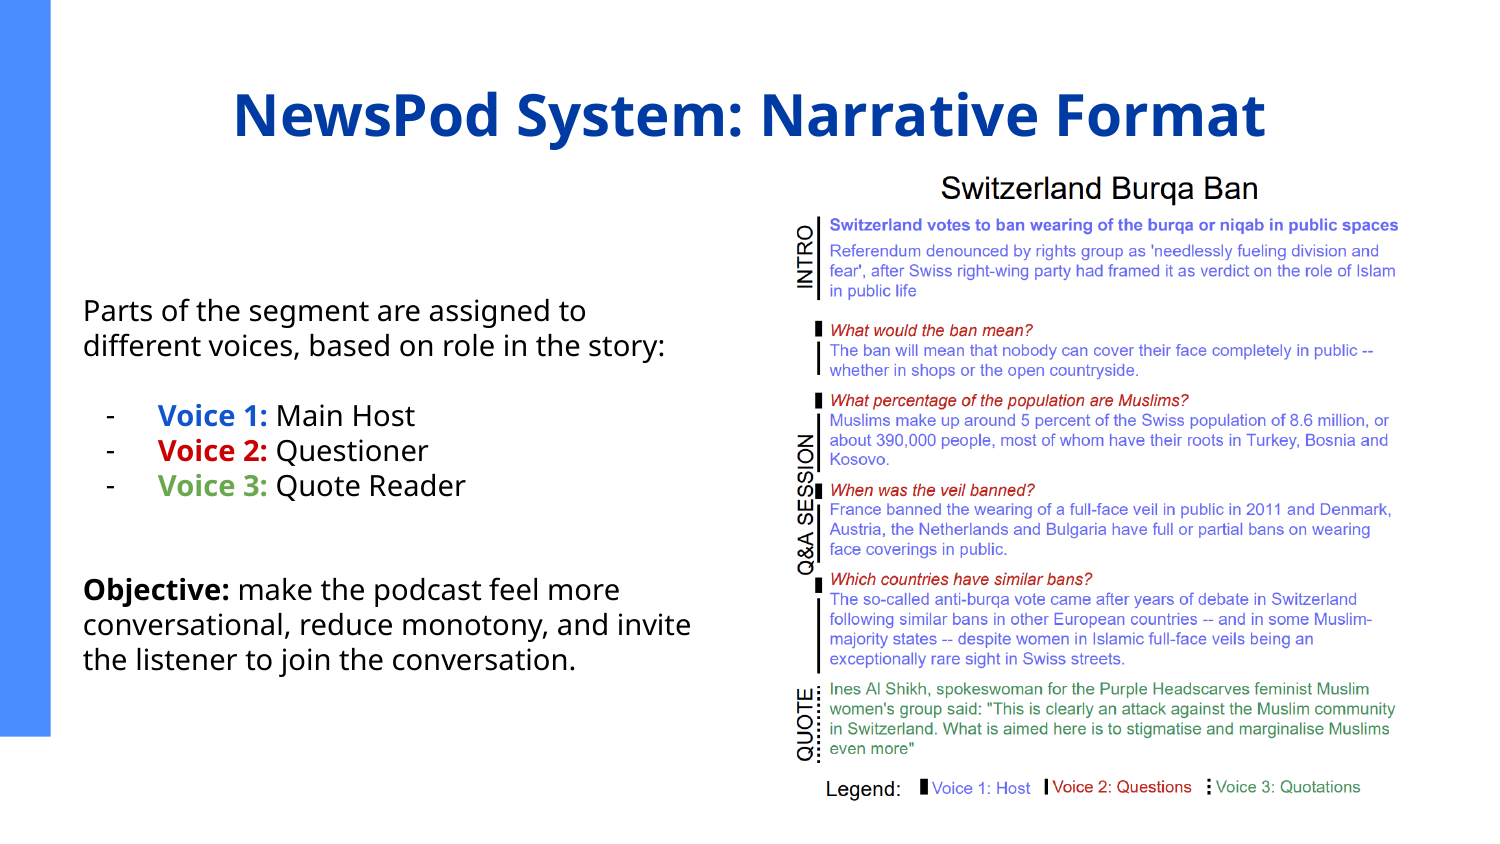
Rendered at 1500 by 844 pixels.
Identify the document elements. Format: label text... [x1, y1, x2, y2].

title NewsPod System: Narrative Format [117, 62, 1383, 157]
text_box Parts of the segment are assigned to different voices, based on role in the story: Voice 1: Main Host Voice 2: Questioner Voice 3: Quote Reader Objective: make the podcast feel more conversational, reduce monotony, and invite the listener to join the conversation. [67, 277, 722, 692]
picture [787, 161, 1441, 819]
